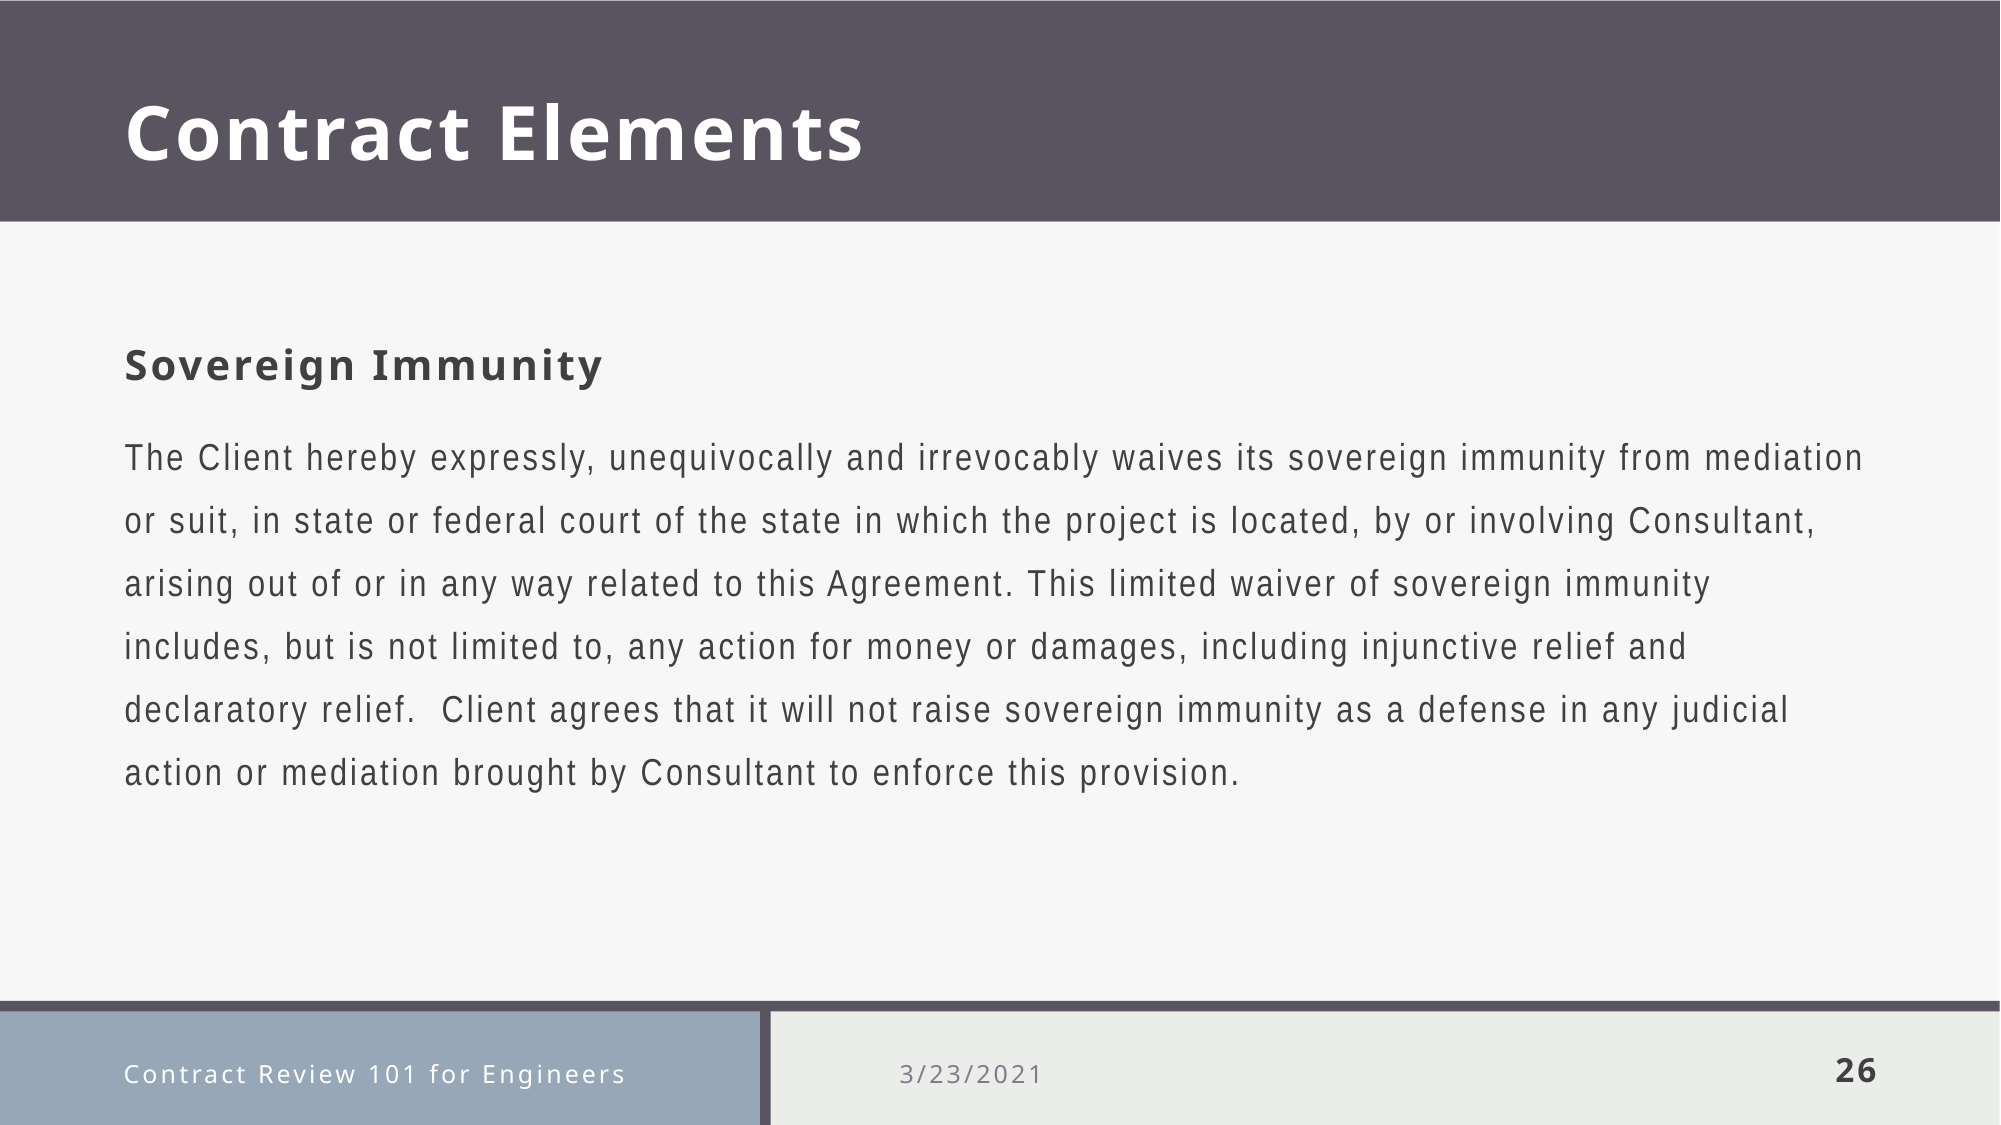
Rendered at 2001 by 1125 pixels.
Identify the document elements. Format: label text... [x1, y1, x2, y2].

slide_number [881, 1035, 1442, 1110]
footer Contract Review 101 for Engineers [105, 1035, 691, 1110]
list Sovereign Immunity [106, 300, 1648, 378]
title Contract Elements [106, 29, 1895, 184]
slide_number 26 [1733, 1035, 1895, 1110]
list The Client hereby expressly, unequivocally and irrevocably waives its sovereign immunity from mediation or suit, in state or federal court of the state in which the project is located, by or involving Consultant, arising out of or in any way related to this Agreement. This limited waiver of sovereign immunity includes, but is not limited to, any action for money or damages, including injunctive relief and declaratory relief. Client agrees that it will not raise sovereign immunity as a defense in any judicial action or mediation brought by Consultant to enforce this provision. [106, 397, 1895, 841]
